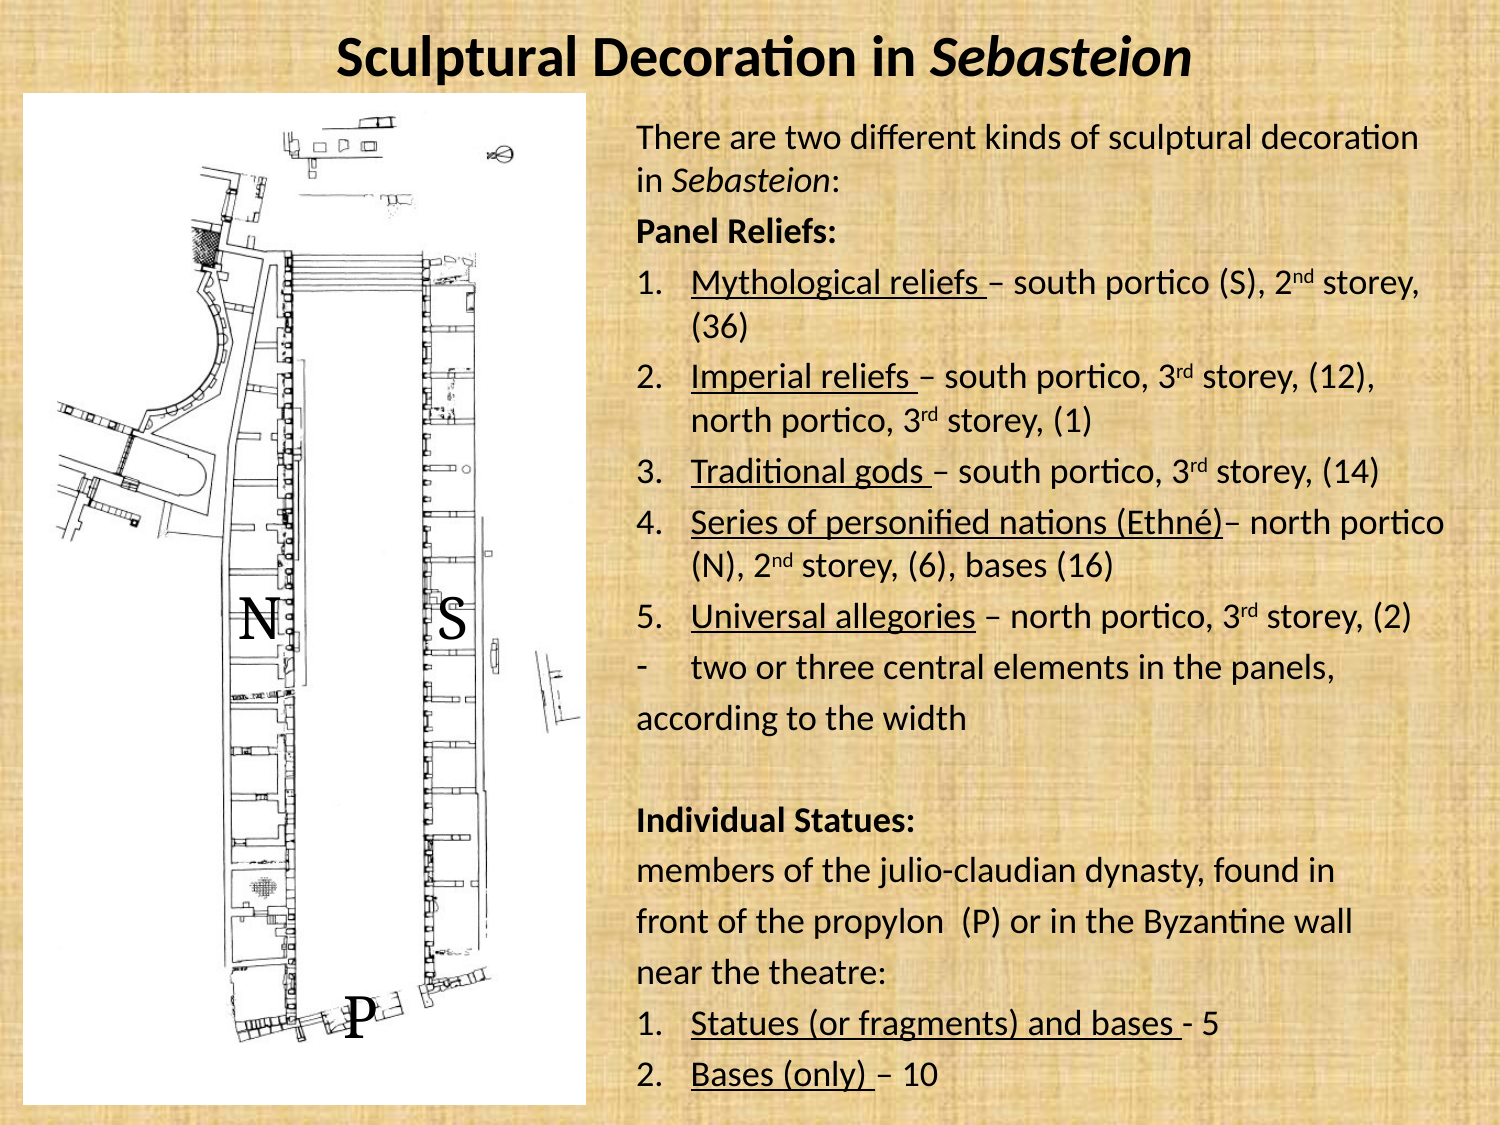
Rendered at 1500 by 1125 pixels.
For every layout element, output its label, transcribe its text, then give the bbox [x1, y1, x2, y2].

title Sculptural Decoration in Sebasteion [187, 0, 1343, 108]
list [23, 93, 587, 1105]
picture [0, 0, 1500, 1125]
list There are two different kinds of sculptural decoration in Sebasteion: Panel Reliefs: Mythological reliefs – south portico (S), 2nd storey, (36) Imperial reliefs – south portico, 3rd storey, (12), north portico, 3rd storey, (1) Traditional gods – south portico, 3rd storey, (14) Series of personified nations (Ethné)– north portico (N), 2nd storey, (6), bases (16) Universal allegories – north portico, 3rd storey, (2) two or three central elements in the panels, according to the width Individual Statues: members of the julio-claudian dynasty, found in front of the propylon (P) or in the Byzantine wall near the theatre: Statues (or fragments) and bases - 5 Bases (only) – 10 [621, 105, 1465, 1102]
